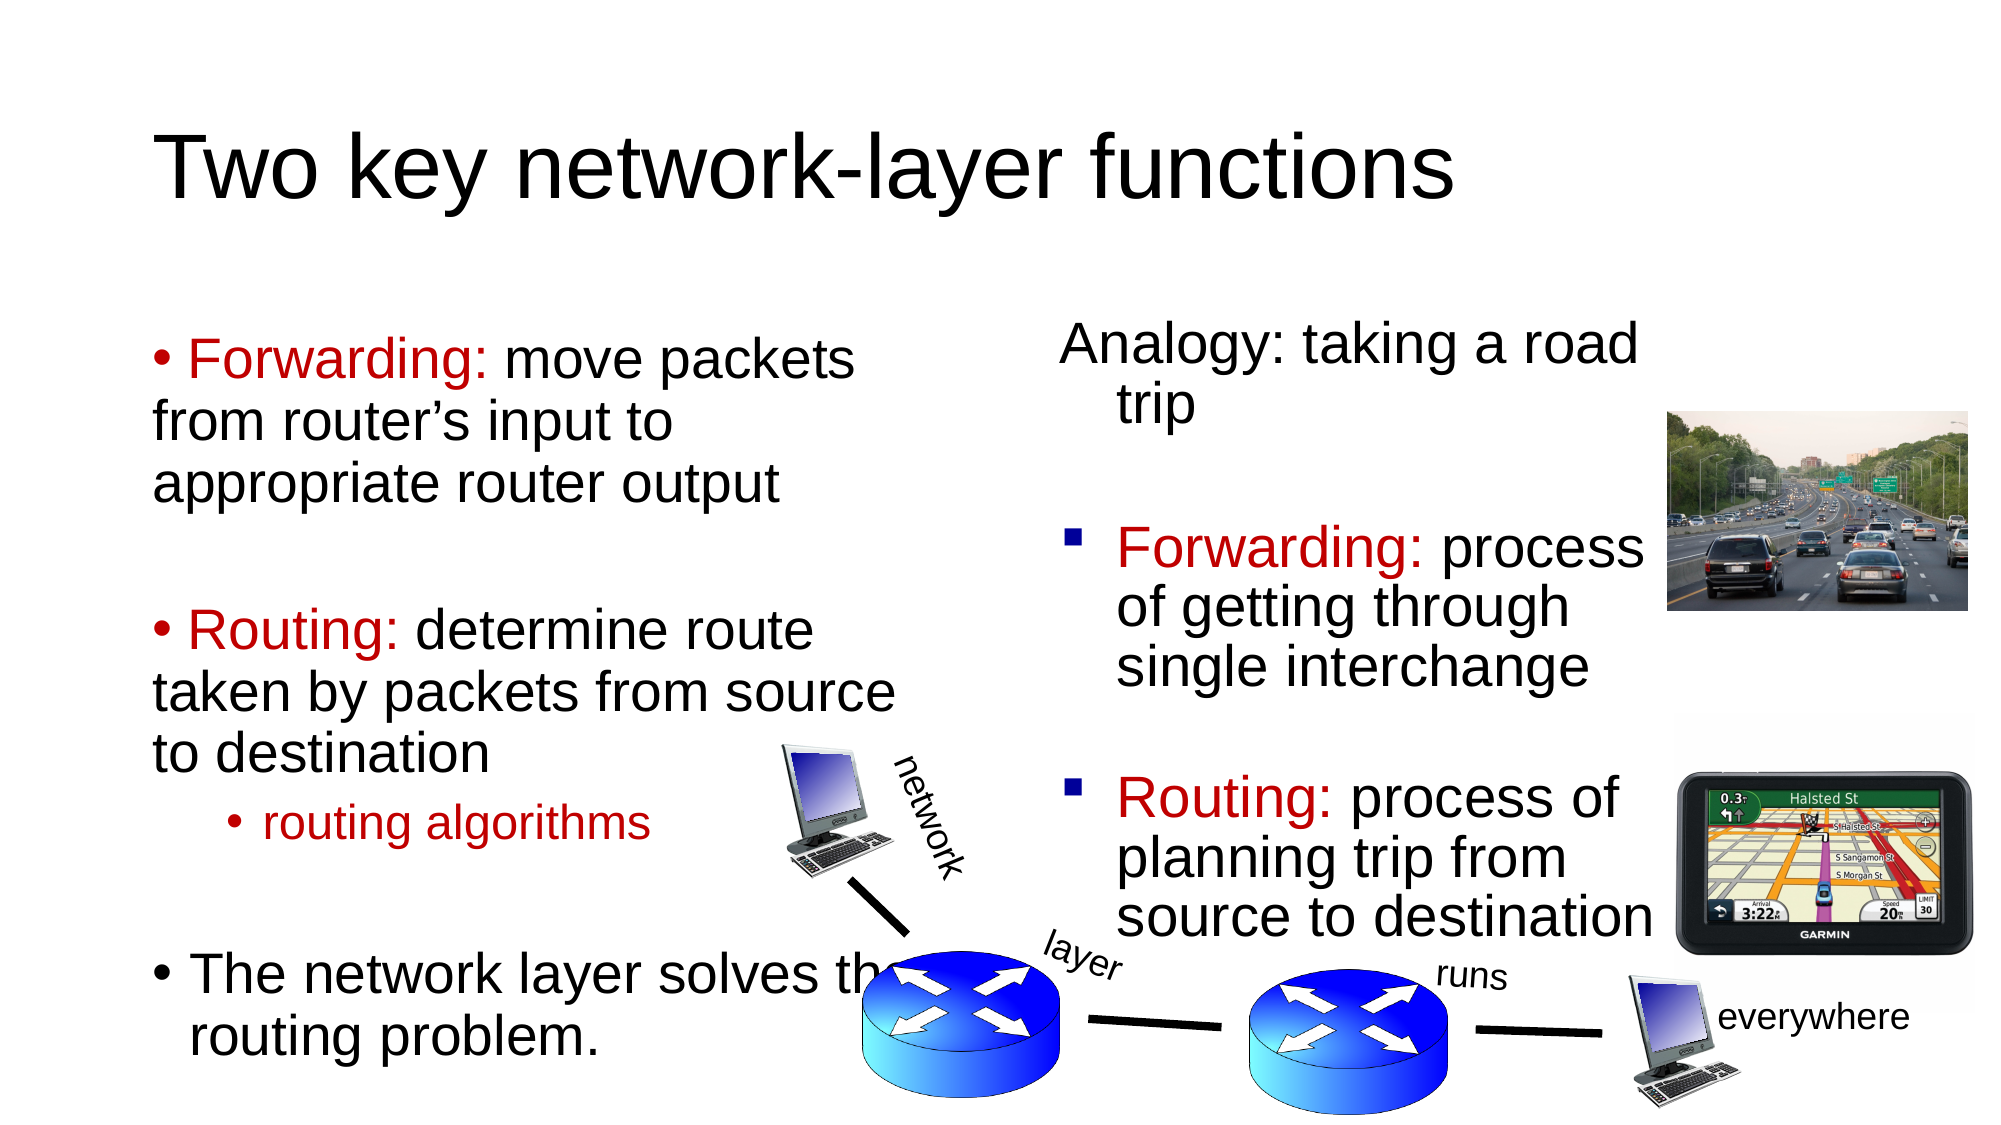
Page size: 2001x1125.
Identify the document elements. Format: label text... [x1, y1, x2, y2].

picture [1667, 411, 1968, 611]
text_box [778, 738, 1768, 1118]
title Two key network-layer functions [137, 59, 1863, 278]
text_box Analogy: taking a road trip Forwarding: process of getting through single interchange [1044, 309, 1713, 735]
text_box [905, 735, 1965, 1046]
list Forwarding: move packets from router’s input to appropriate router output Routing: determine route taken by packets from source to destination routing algorithms The network layer solves the routing problem. [137, 322, 940, 1080]
picture [1674, 713, 1975, 1013]
